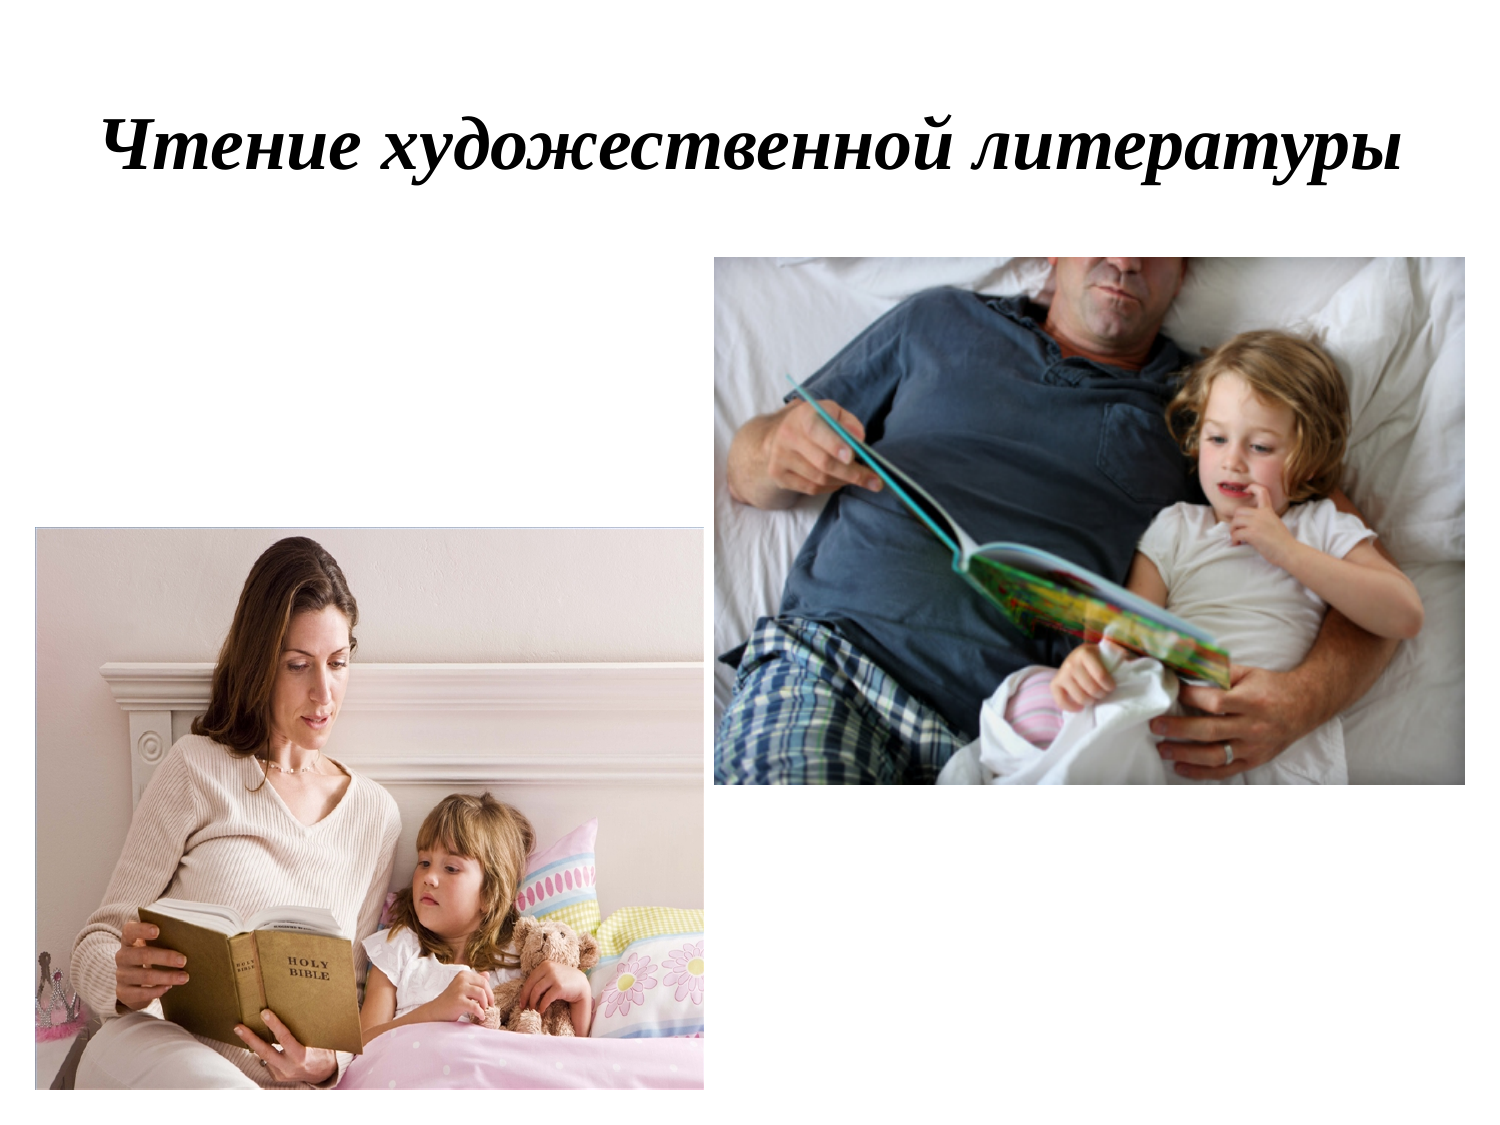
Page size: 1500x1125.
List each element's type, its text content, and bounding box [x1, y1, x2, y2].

picture [714, 257, 1466, 785]
title Чтение художественной литературы [75, 45, 1425, 233]
picture [34, 527, 704, 1090]
